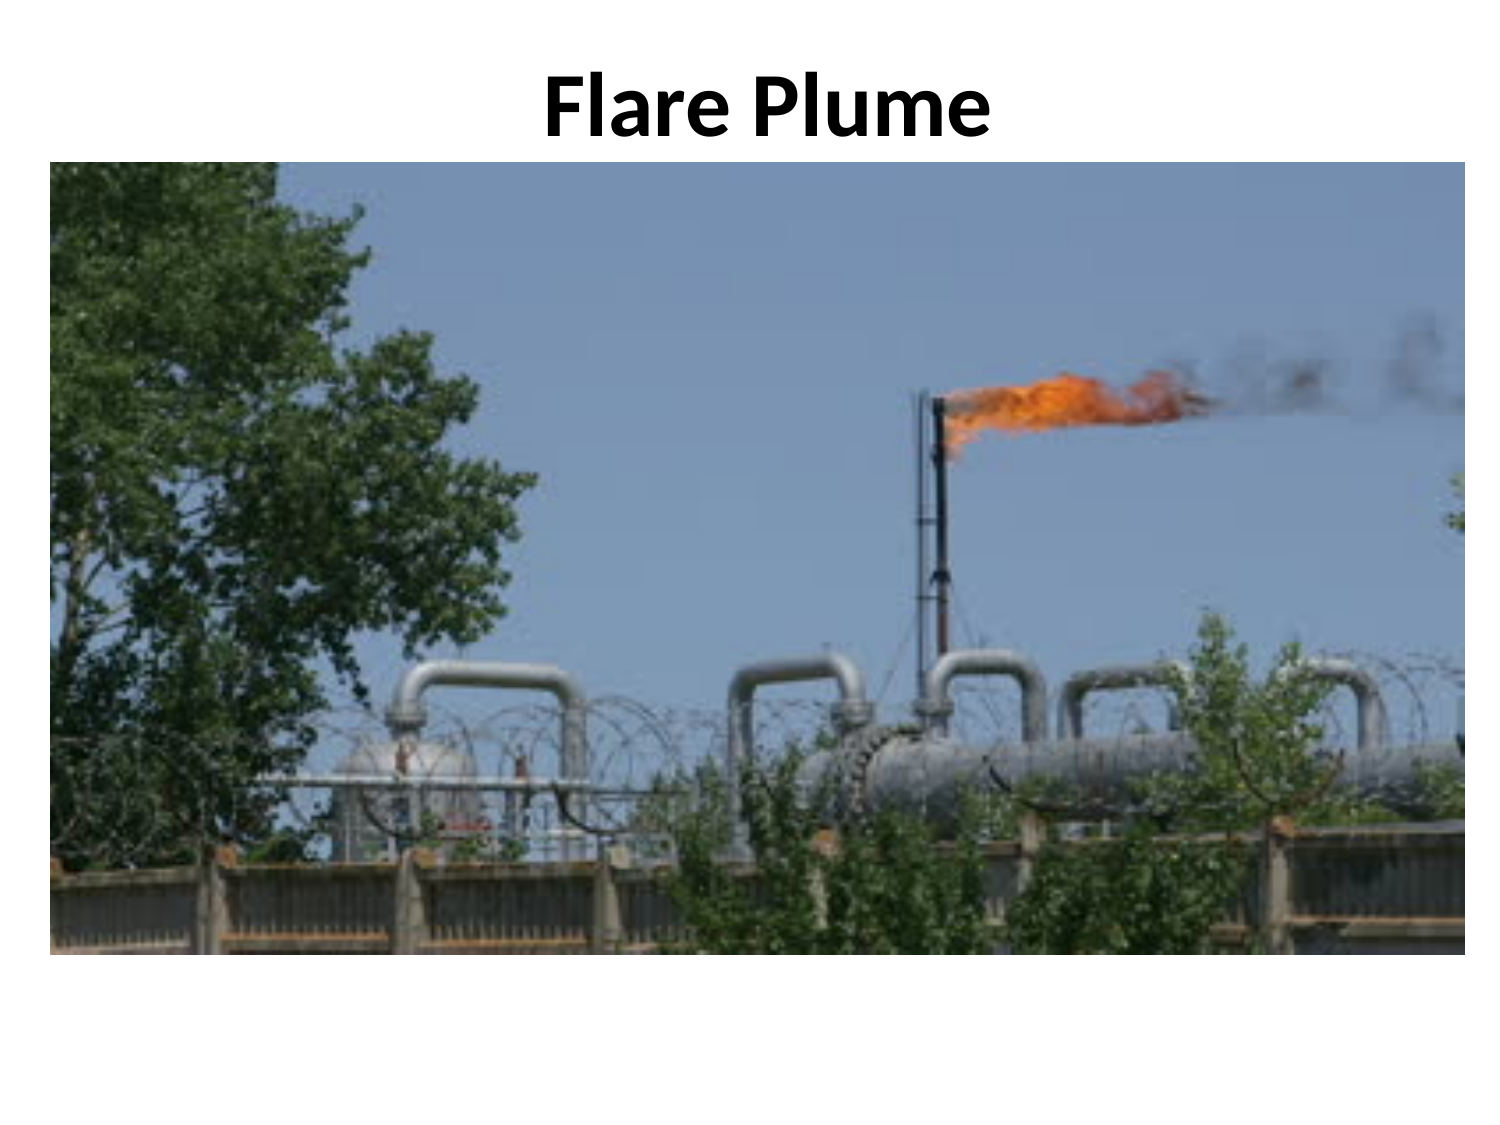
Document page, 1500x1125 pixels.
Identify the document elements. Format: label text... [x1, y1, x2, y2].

picture [49, 162, 1465, 955]
text_box Flare Plume [337, 37, 1200, 160]
